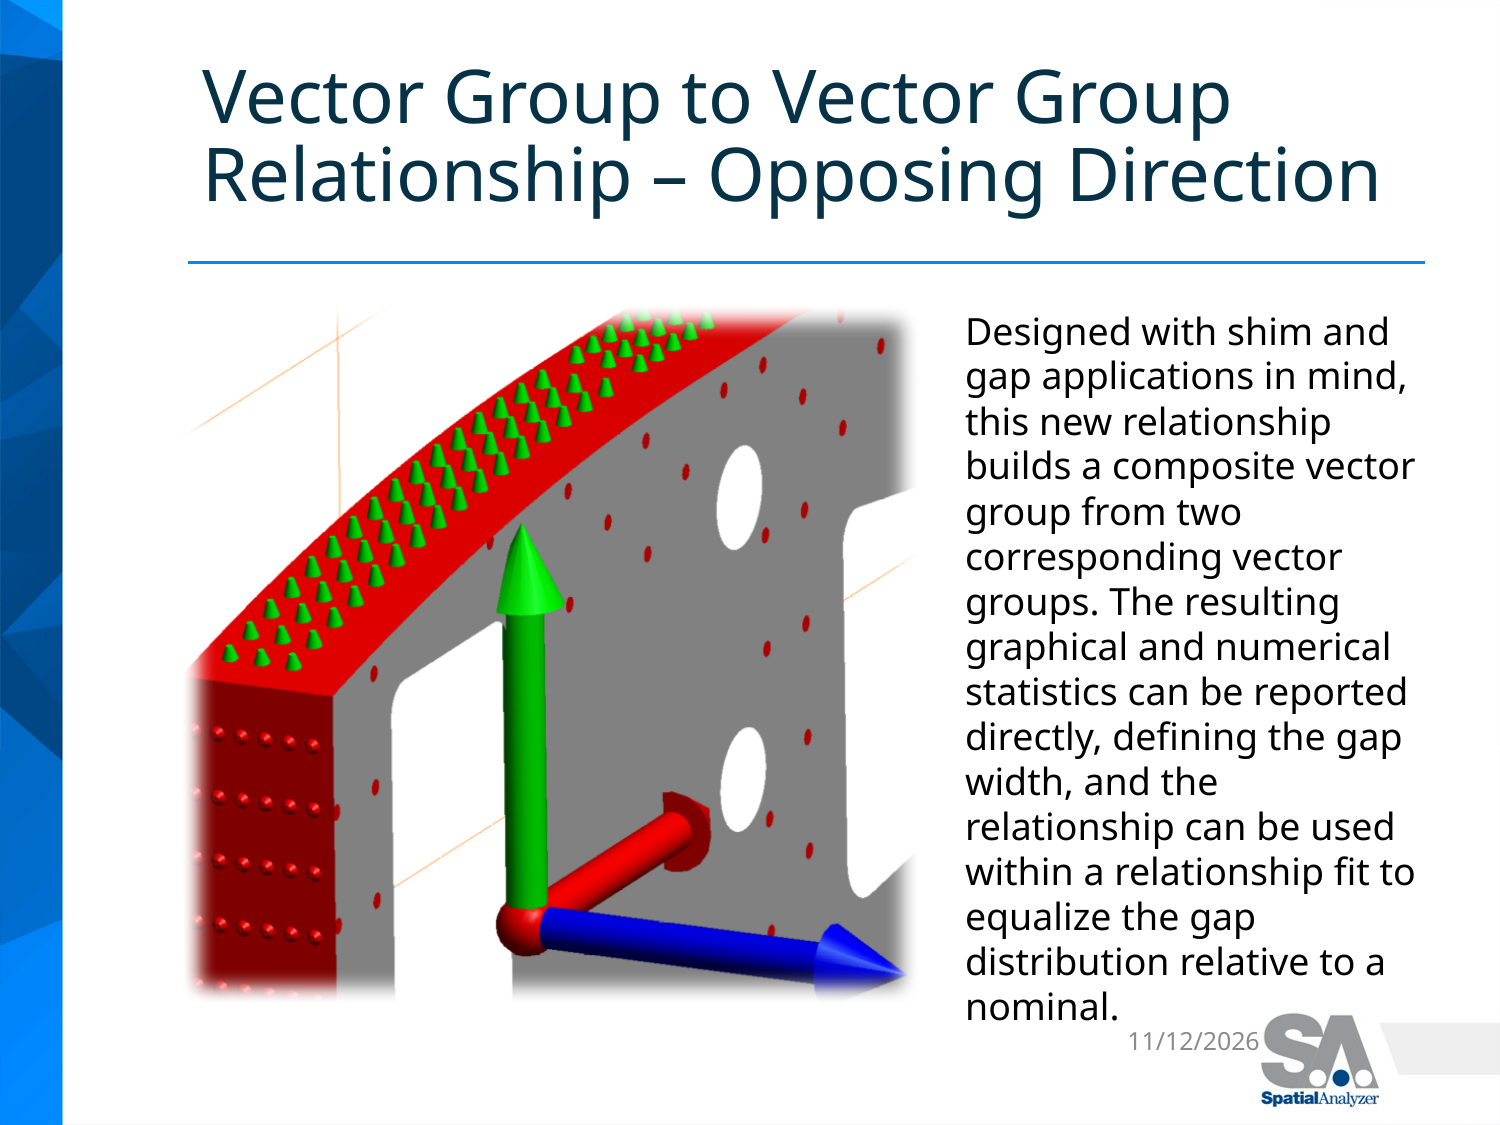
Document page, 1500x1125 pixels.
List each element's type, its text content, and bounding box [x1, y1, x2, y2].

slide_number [1112, 1012, 1275, 1073]
list Designed with shim and gap applications in mind, this new relationship builds a composite vector group from two corresponding vector groups. The resulting graphical and numerical statistics can be reported directly, defining the gap width, and the relationship can be used within a relationship fit to equalize the gap distribution relative to a nominal. [950, 299, 1438, 1005]
title Vector Group to Vector Group Relationship – Opposing Direction [187, 45, 1425, 233]
picture [0, 0, 1500, 1125]
